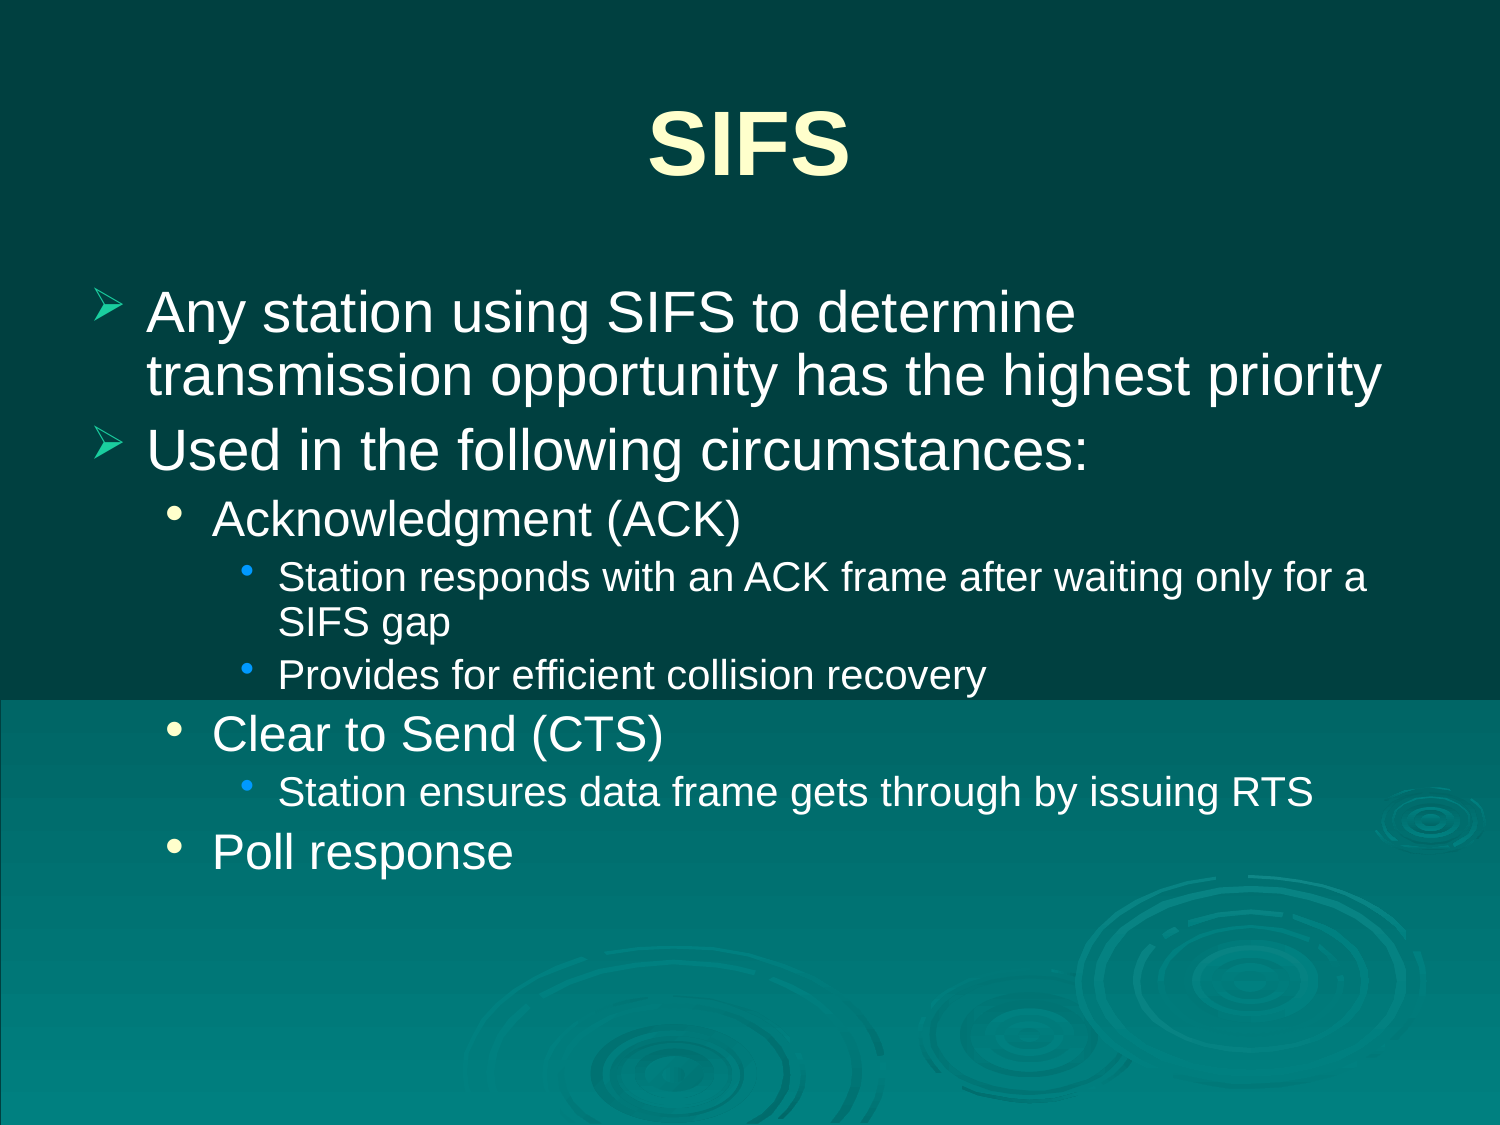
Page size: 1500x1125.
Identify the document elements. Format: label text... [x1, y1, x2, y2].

list Any station using SIFS to determine transmission opportunity has the highest priority Used in the following circumstances: Acknowledgment (ACK) Station responds with an ACK frame after waiting only for a SIFS gap Provides for efficient collision recovery Clear to Send (CTS) Station ensures data frame gets through by issuing RTS Poll response [74, 274, 1426, 1076]
title SIFS [74, 45, 1426, 233]
